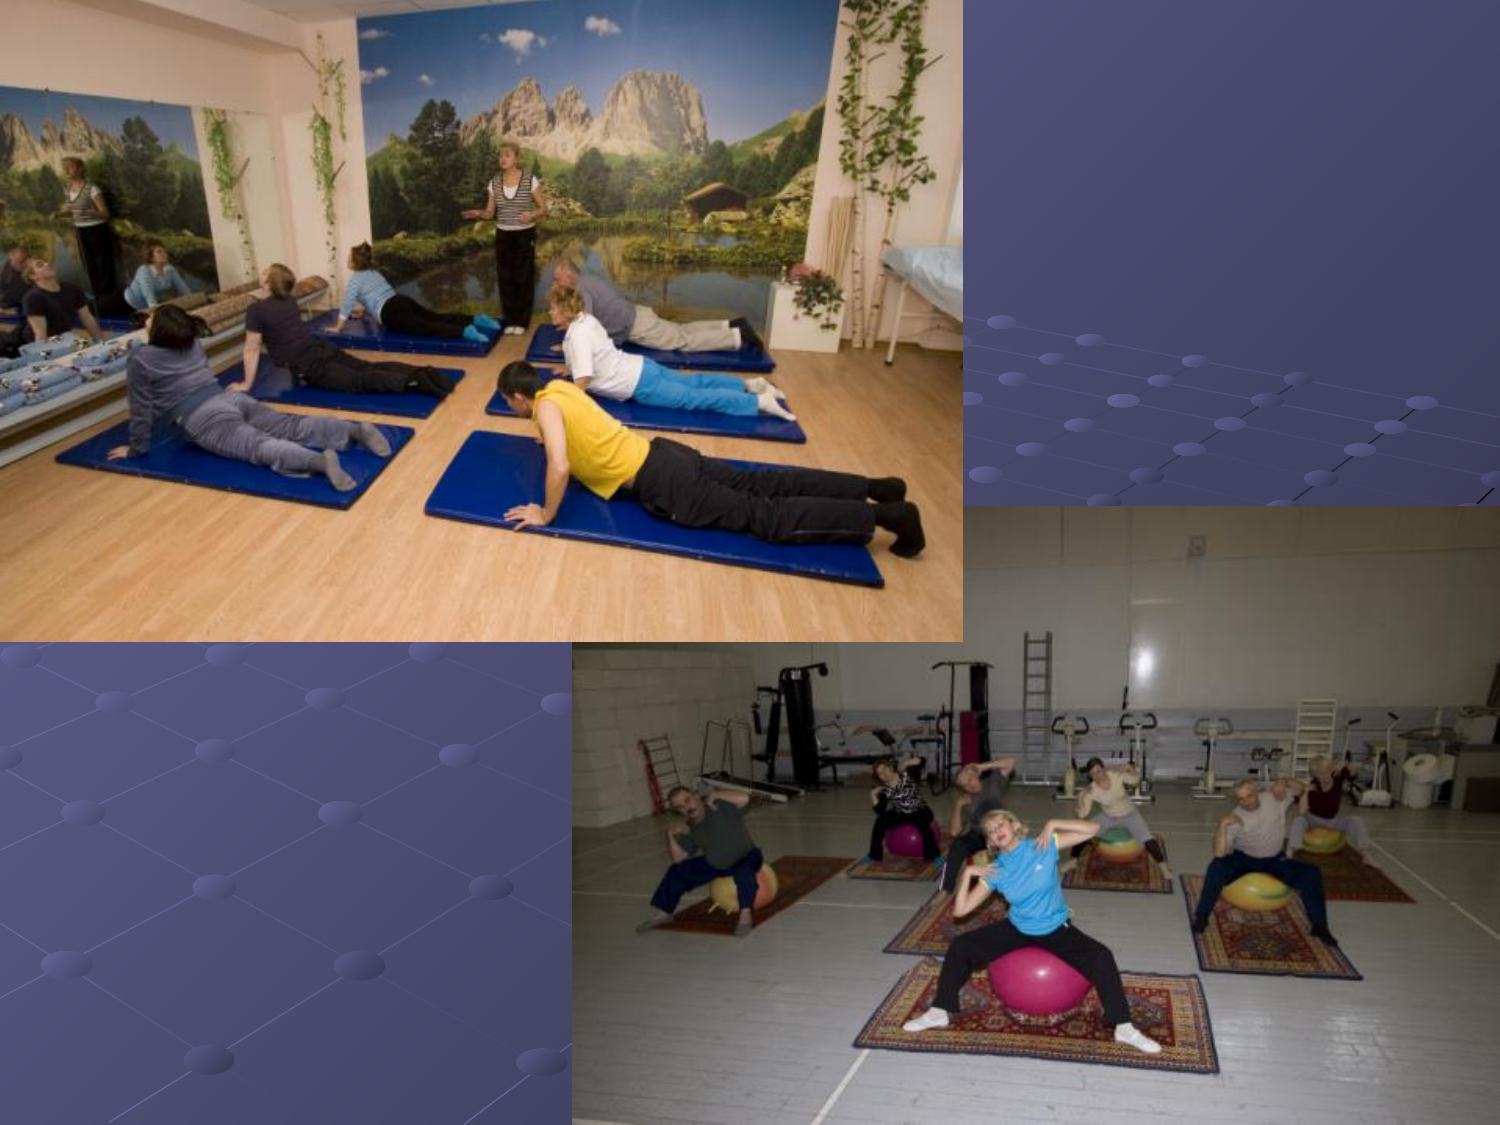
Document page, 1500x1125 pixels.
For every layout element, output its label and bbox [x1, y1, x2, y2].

picture [572, 506, 1500, 1125]
list [0, 0, 963, 642]
